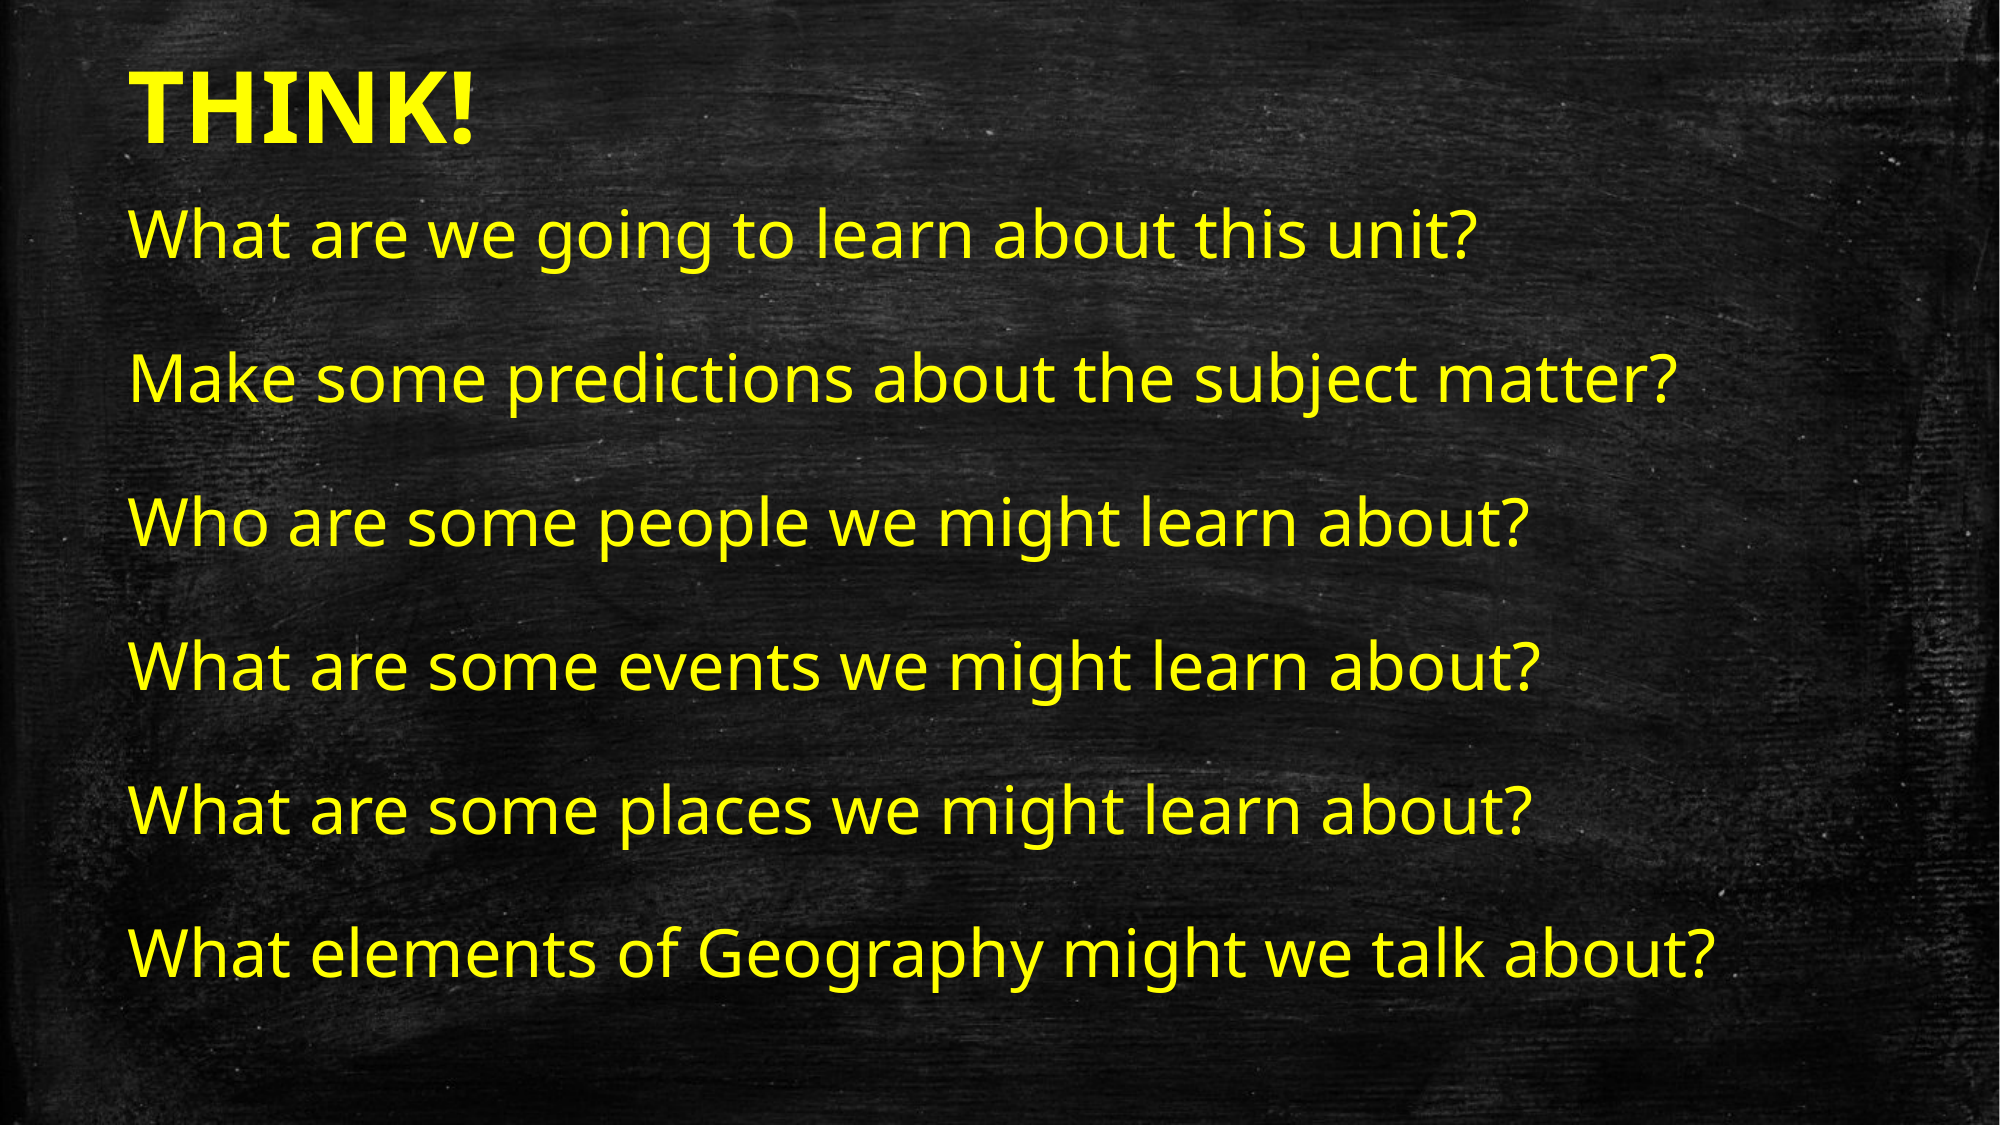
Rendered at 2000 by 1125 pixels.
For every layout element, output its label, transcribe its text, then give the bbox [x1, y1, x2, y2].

text_box THINK! What are we going to learn about this unit? Make some predictions about the subject matter? Who are some people we might learn about? What are some events we might learn about? What are some places we might learn about? What elements of Geography might we talk about? [112, 50, 1888, 1000]
